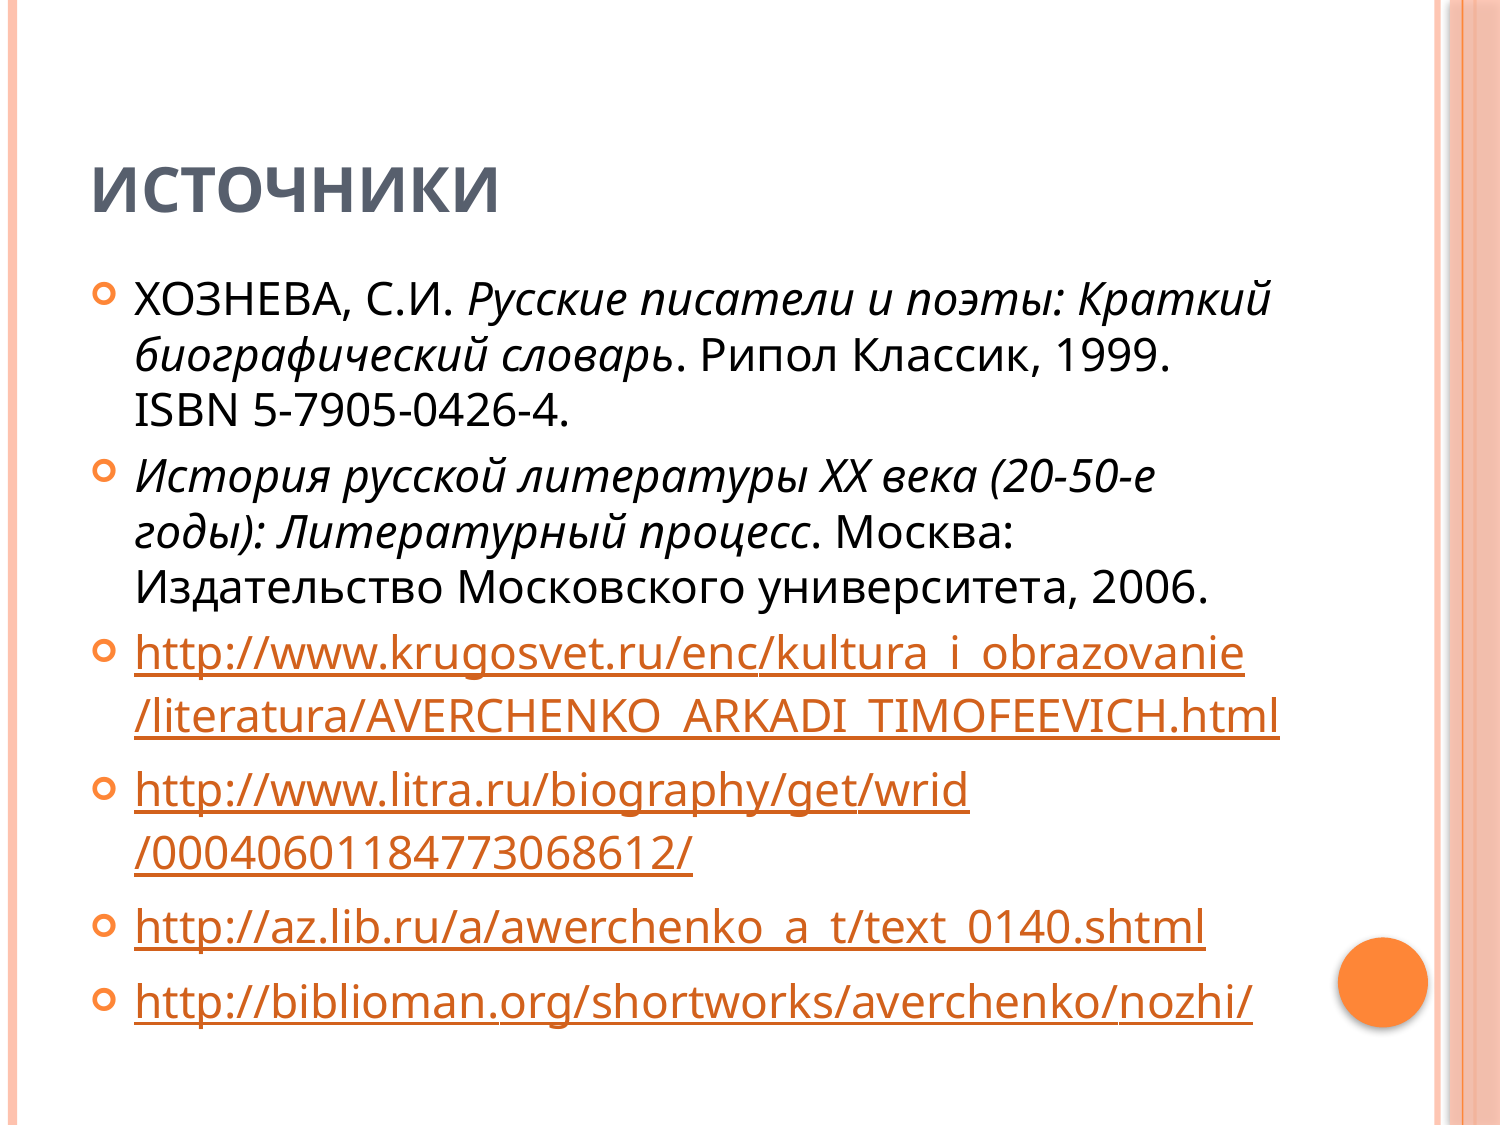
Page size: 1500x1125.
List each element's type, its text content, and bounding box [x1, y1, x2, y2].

title Источники [75, 45, 1300, 233]
list ХОЗНЕВА, C.И. Русские писатели и поэты: Краткий биографический словарь. Рипол Классик, 1999. ISBN 5-7905-0426-4. История русской литературы ХХ века (20-50-e годы): Литературный процесс. Москва: Издательство Московского университета, 2006. http://www.krugosvet.ru/enc/kultura_i_obrazovanie/literatura/AVERCHENKO_ARKADI_TIMOFEEVICH.html http://www.litra.ru/biography/get/wrid/00040601184773068612/ http://az.lib.ru/a/awerchenko_a_t/text_0140.shtml http://biblioman.org/shortworks/averchenko/nozhi/ [75, 262, 1300, 1062]
